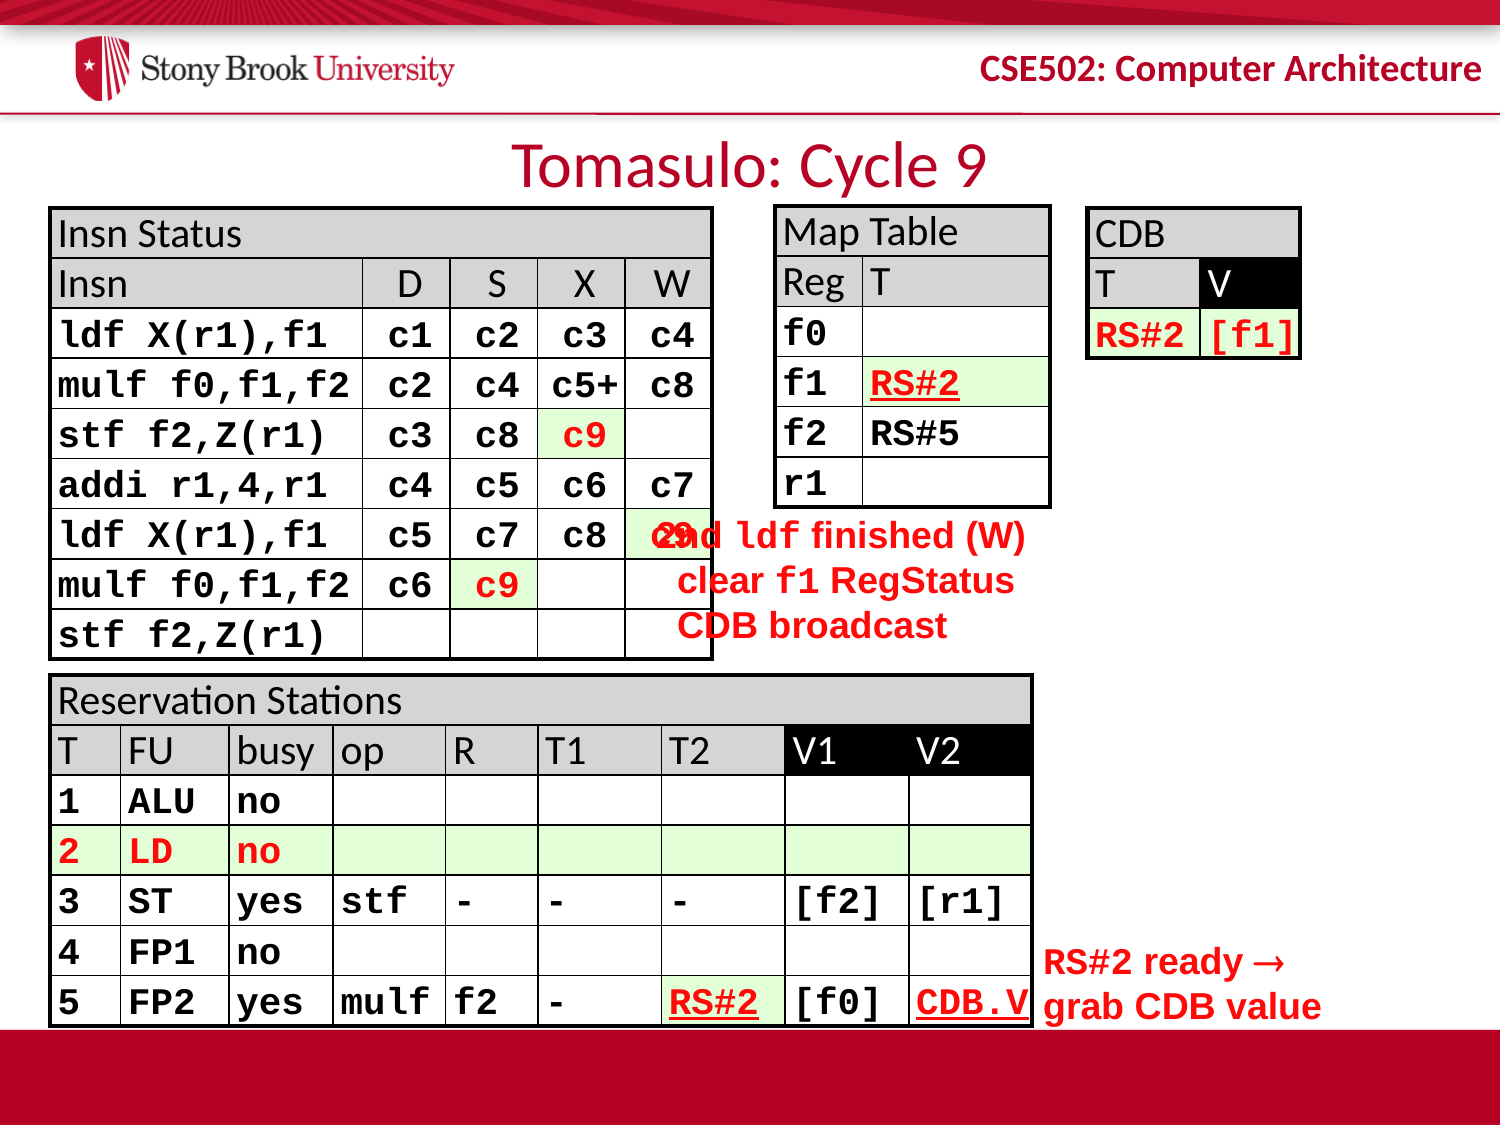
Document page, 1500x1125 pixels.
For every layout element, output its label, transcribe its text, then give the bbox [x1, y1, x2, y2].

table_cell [121, 776, 228, 824]
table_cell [777, 407, 862, 456]
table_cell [363, 459, 449, 508]
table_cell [662, 976, 784, 1024]
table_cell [334, 926, 445, 975]
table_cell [539, 876, 661, 925]
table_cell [334, 976, 445, 1024]
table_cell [777, 357, 862, 406]
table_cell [52, 459, 362, 508]
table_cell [910, 726, 1030, 774]
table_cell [334, 776, 445, 824]
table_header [1090, 210, 1298, 257]
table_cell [52, 726, 120, 774]
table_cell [230, 926, 332, 975]
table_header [777, 208, 1048, 255]
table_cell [363, 509, 449, 558]
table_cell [52, 776, 120, 824]
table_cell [662, 876, 784, 925]
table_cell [363, 409, 449, 458]
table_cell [662, 826, 784, 874]
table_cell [863, 257, 1048, 306]
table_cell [777, 458, 862, 503]
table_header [52, 677, 1030, 724]
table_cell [538, 309, 624, 357]
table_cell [451, 560, 537, 608]
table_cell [52, 560, 362, 608]
table_cell S [451, 259, 537, 307]
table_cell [230, 726, 332, 774]
table_cell ldf X(r1),f1 [52, 309, 362, 357]
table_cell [910, 876, 1030, 925]
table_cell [334, 876, 445, 925]
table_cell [363, 359, 449, 408]
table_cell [52, 976, 120, 1024]
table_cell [539, 776, 661, 824]
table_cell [52, 876, 120, 925]
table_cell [786, 726, 908, 774]
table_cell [662, 776, 784, 824]
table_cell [863, 407, 1048, 456]
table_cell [863, 458, 1048, 503]
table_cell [539, 976, 661, 1024]
table_cell c2 [451, 309, 537, 357]
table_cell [451, 610, 537, 657]
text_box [1028, 929, 1338, 1035]
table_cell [451, 509, 537, 558]
table_cell D [363, 259, 449, 307]
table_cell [1201, 259, 1298, 307]
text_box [641, 503, 1202, 654]
title Tomasulo: Cycle 9 [0, 113, 1500, 209]
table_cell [626, 560, 641, 608]
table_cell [777, 257, 862, 306]
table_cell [863, 307, 1048, 356]
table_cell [538, 509, 624, 558]
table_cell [539, 826, 661, 874]
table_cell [121, 976, 228, 1024]
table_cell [451, 359, 537, 408]
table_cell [662, 926, 784, 975]
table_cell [910, 776, 1030, 824]
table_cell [230, 826, 332, 874]
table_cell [863, 357, 1048, 406]
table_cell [786, 926, 908, 975]
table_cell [52, 509, 362, 558]
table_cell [52, 826, 120, 874]
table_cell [52, 610, 362, 657]
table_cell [539, 726, 661, 774]
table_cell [538, 560, 624, 608]
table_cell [230, 776, 332, 824]
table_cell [451, 409, 537, 458]
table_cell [538, 359, 624, 408]
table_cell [52, 926, 120, 975]
table_cell Insn [52, 259, 362, 307]
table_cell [446, 926, 537, 975]
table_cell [910, 926, 1030, 975]
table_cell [363, 560, 449, 608]
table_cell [52, 409, 362, 458]
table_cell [52, 359, 362, 408]
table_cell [626, 309, 710, 357]
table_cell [121, 926, 228, 975]
table_cell W [626, 259, 710, 307]
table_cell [230, 976, 332, 1024]
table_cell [626, 359, 710, 408]
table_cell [334, 826, 445, 874]
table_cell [334, 726, 445, 774]
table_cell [446, 976, 537, 1024]
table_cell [1090, 309, 1199, 356]
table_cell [910, 976, 1028, 1024]
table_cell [1090, 259, 1199, 307]
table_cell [786, 876, 908, 925]
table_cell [777, 307, 862, 356]
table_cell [538, 610, 624, 657]
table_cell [446, 726, 537, 774]
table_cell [1201, 309, 1298, 356]
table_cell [910, 826, 1030, 874]
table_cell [786, 776, 908, 824]
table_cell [446, 826, 537, 874]
table_cell c1 [363, 309, 449, 357]
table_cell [626, 459, 710, 508]
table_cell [451, 459, 537, 508]
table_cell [446, 876, 537, 925]
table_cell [363, 610, 449, 657]
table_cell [121, 826, 228, 874]
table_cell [446, 776, 537, 824]
table_cell X [538, 259, 624, 307]
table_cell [539, 926, 661, 975]
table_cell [121, 876, 228, 925]
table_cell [786, 976, 908, 1024]
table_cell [626, 409, 710, 458]
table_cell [121, 726, 228, 774]
picture [0, 0, 1500, 25]
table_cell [538, 409, 624, 458]
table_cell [538, 459, 624, 508]
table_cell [626, 610, 710, 657]
table_header Insn Status [52, 210, 710, 257]
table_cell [786, 826, 908, 874]
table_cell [662, 726, 784, 774]
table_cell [626, 509, 641, 558]
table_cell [230, 876, 332, 925]
